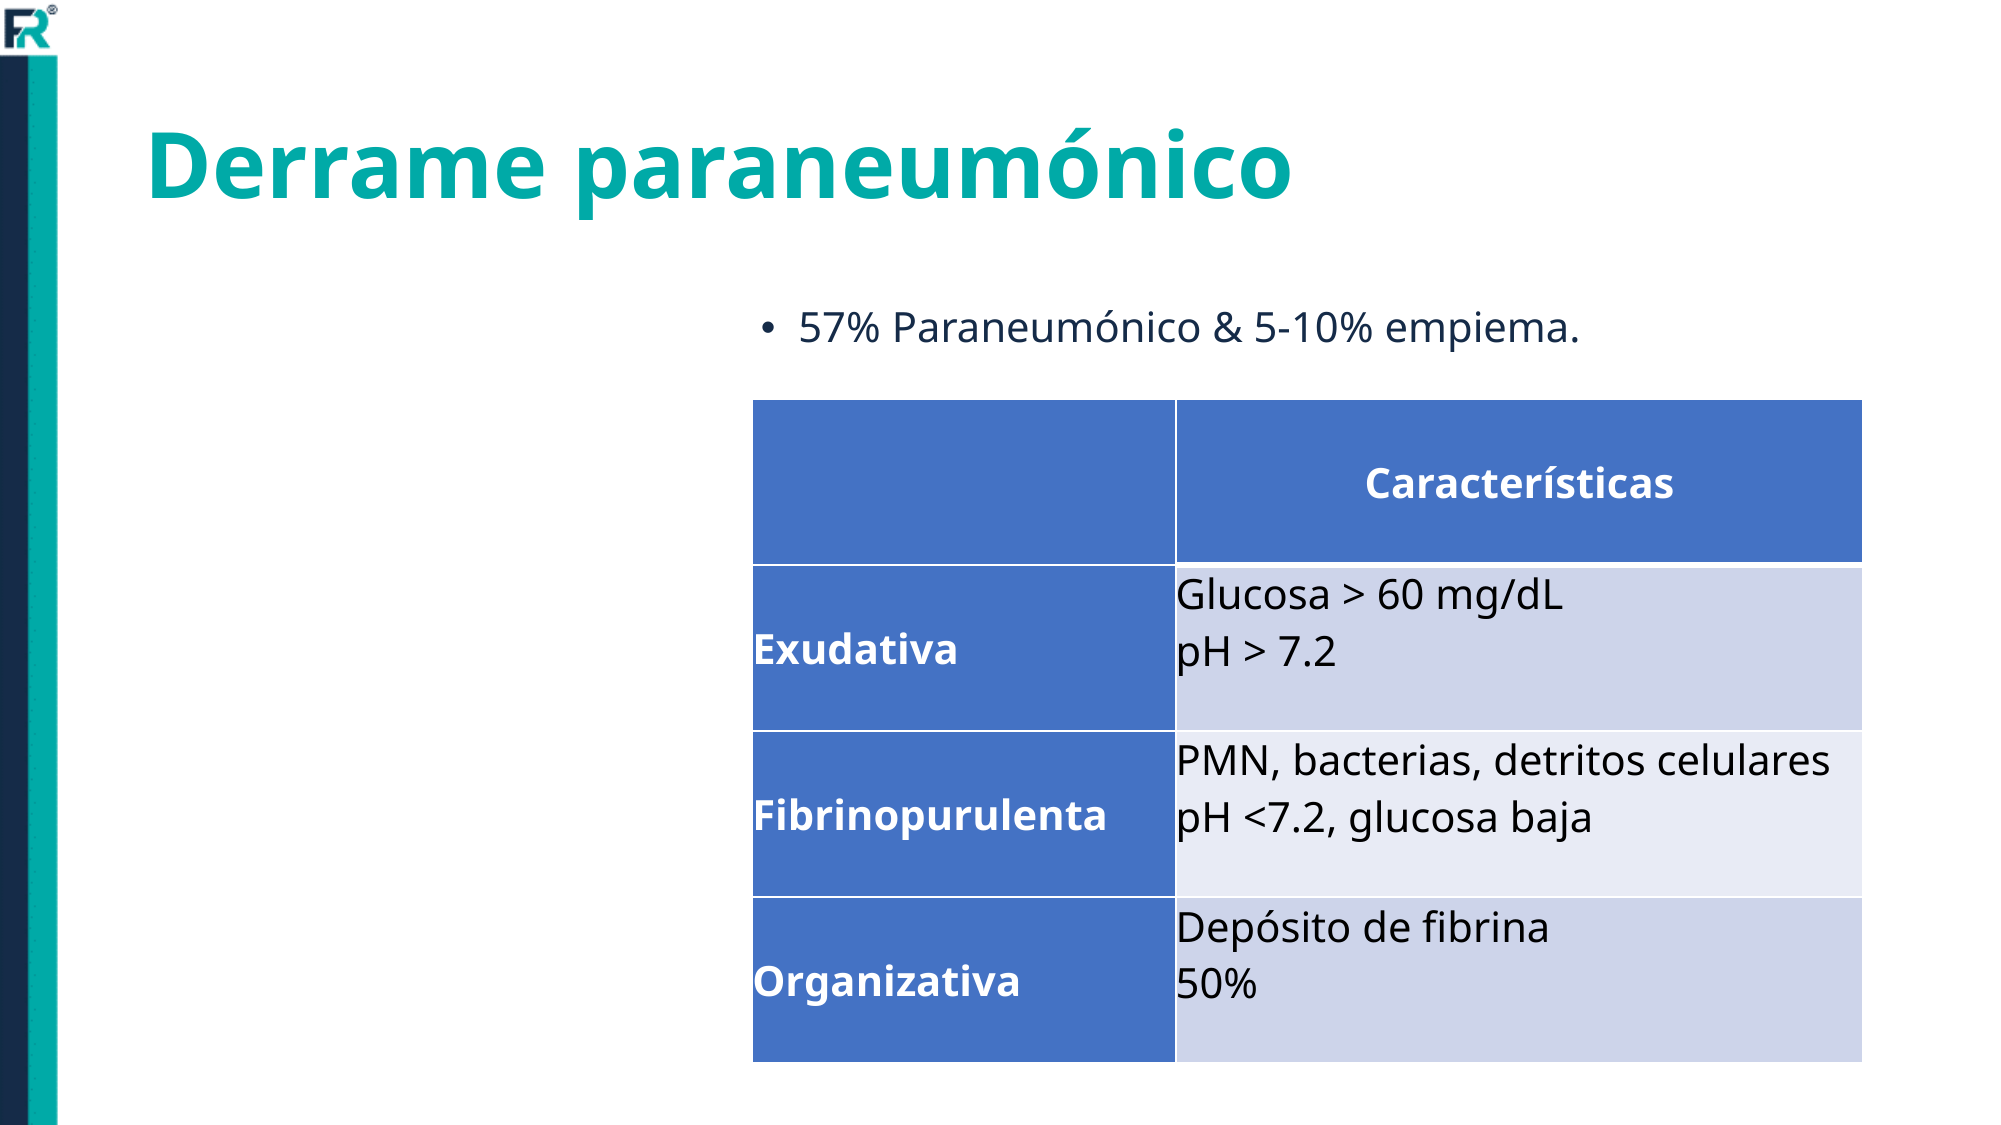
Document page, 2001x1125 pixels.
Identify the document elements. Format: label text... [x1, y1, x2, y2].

table_header Características [1177, 400, 1862, 562]
table_cell Fibrinopurulenta [753, 732, 1175, 896]
list 57% Paraneumónico & 5-10% empiema. [752, 298, 1863, 398]
title Derrame paraneumónico [136, 59, 1863, 278]
table_cell Exudativa [753, 566, 1175, 730]
table_cell Depósito de fibrina 50% [1177, 898, 1862, 1062]
table_header [753, 400, 1175, 564]
picture [0, 0, 2001, 1125]
table_cell Organizativa [753, 898, 1175, 1062]
table_cell PMN, bacterias, detritos celulares pH <7.2, glucosa baja [1177, 732, 1862, 896]
table_cell Glucosa > 60 mg/dL pH > 7.2 [1177, 568, 1862, 730]
